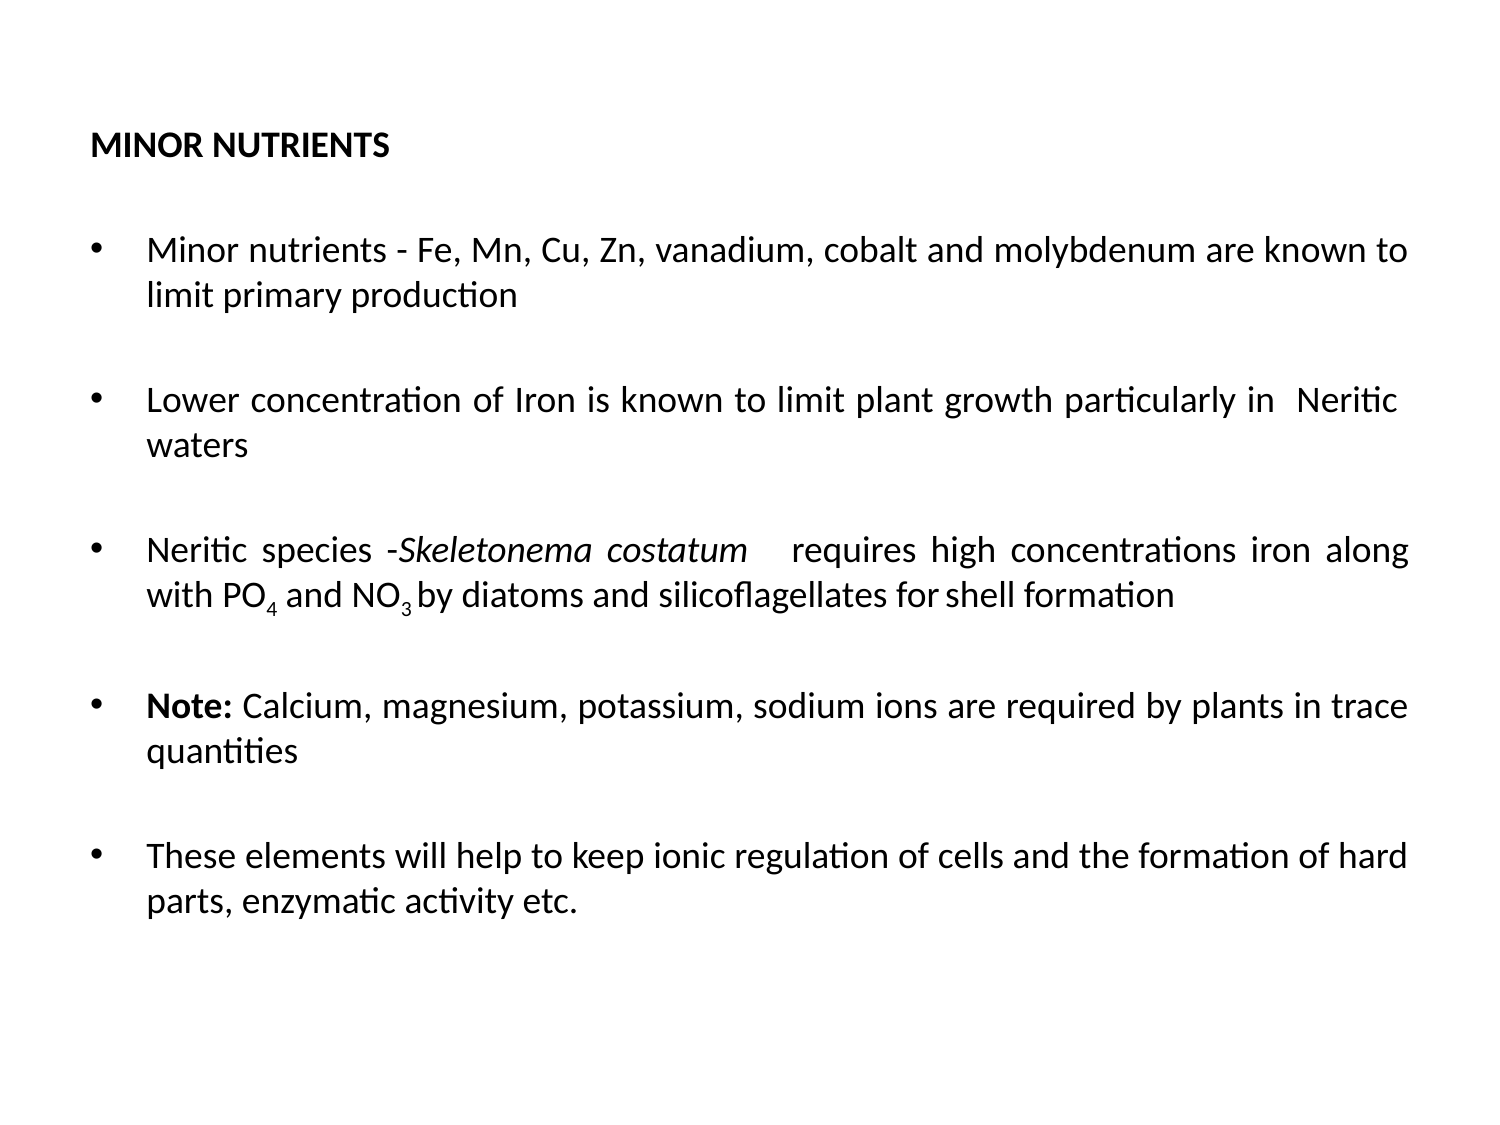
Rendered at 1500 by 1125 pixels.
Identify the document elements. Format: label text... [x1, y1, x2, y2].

list MINOR NUTRIENTS Minor nutrients - Fe, Mn, Cu, Zn, vanadium, cobalt and molybdenum are known to limit primary production Lower concentration of Iron is known to limit plant growth particularly in Neritic waters Neritic species -Skeletonema costatum requires high concentrations iron along with PO4 and NO3 by diatoms and silicoflagellates for shell formation Note: Calcium, magnesium, potassium, sodium ions are required by plants in trace quantities These elements will help to keep ionic regulation of cells and the formation of hard parts, enzymatic activity etc. [75, 112, 1425, 1005]
